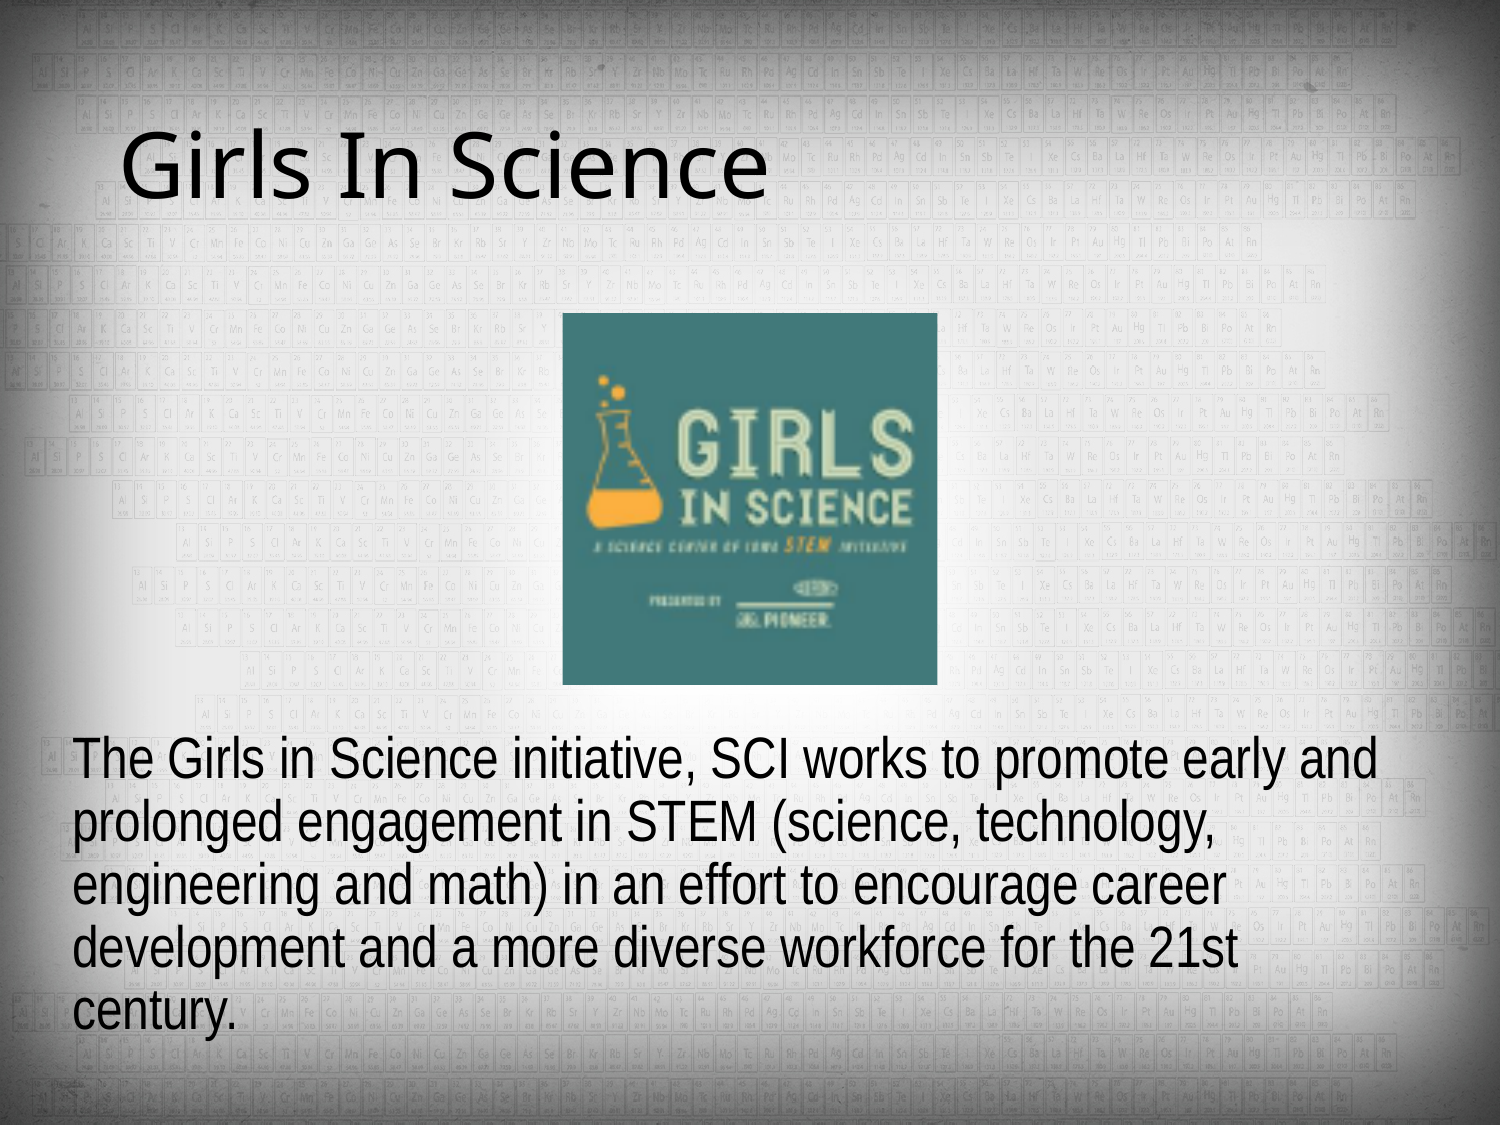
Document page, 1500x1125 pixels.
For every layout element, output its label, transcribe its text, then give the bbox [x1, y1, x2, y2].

picture [0, 0, 1500, 1125]
list The Girls in Science initiative, SCI works to promote early and prolonged engagement in STEM (science, technology, engineering and math) in an effort to encourage career development and a more diverse workforce for the 21st century. [57, 720, 1397, 1076]
title Girls In Science [103, 59, 1397, 278]
